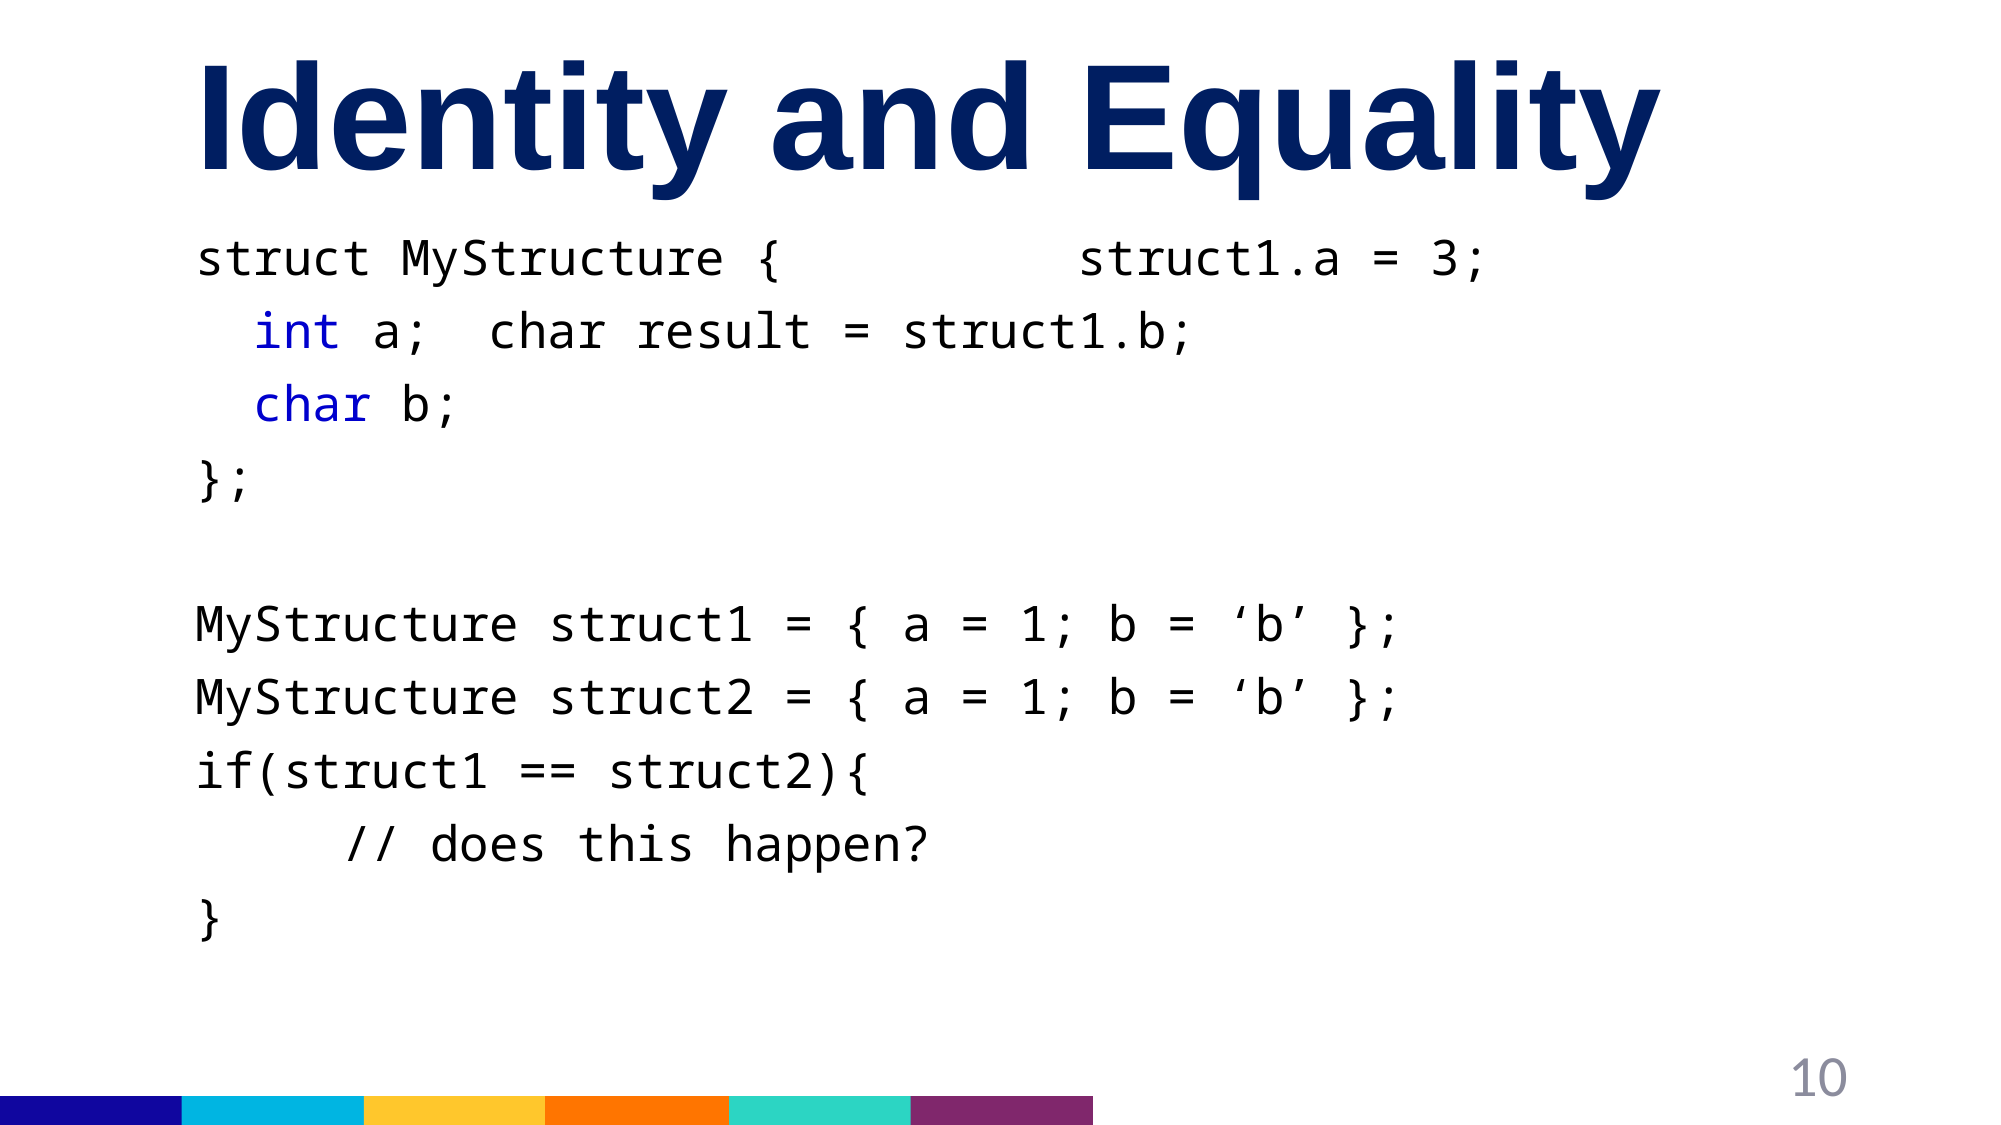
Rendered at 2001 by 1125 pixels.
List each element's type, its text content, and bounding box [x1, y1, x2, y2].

slide_number 10 [1412, 1042, 1863, 1103]
list struct MyStructure { struct1.a = 3; int a; char result = struct1.b; char b; }; MyStructure struct1 = { a = 1; b = ‘b’ }; MyStructure struct2 = { a = 1; b = ‘b’ }; if(struct1 == struct2){ // does this happen? } [180, 225, 1830, 963]
title Identity and Equality [180, 63, 1830, 179]
